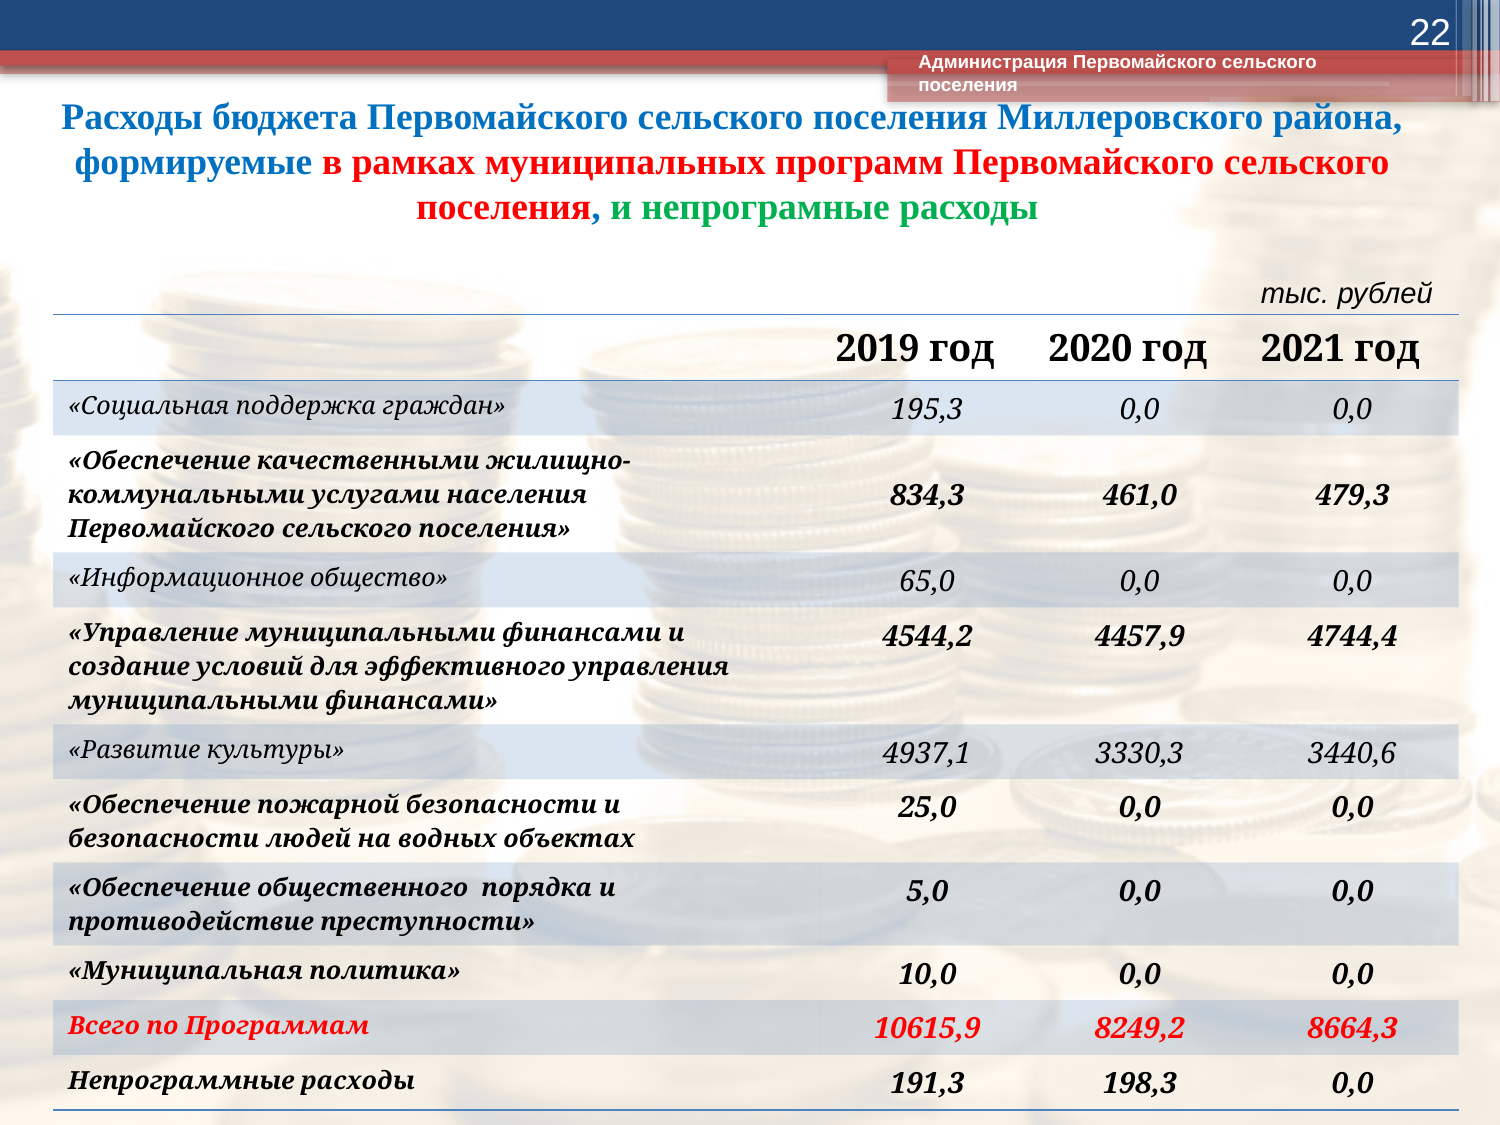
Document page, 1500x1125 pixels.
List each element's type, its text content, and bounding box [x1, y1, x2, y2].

table_cell 25,0 [821, 779, 1033, 862]
slide_number 22 [1340, 0, 1466, 61]
table_cell «Развитие культуры» [53, 724, 821, 779]
table_cell «Информационное общество» [53, 552, 821, 607]
table_header 2021 год [1246, 317, 1459, 380]
table_cell «Управление муниципальными финансами и создание условий для эффективного управления муниципальными финансами» [53, 607, 821, 724]
table_cell 191,3 [821, 1055, 1033, 1109]
table_cell 8664,3 [1246, 1000, 1459, 1055]
table_cell 8249,2 [1033, 1000, 1246, 1055]
table_cell 479,3 [1246, 435, 1459, 552]
table_cell 10,0 [821, 945, 1033, 1000]
table_cell 461,0 [1033, 435, 1246, 552]
table_cell «Социальная поддержка граждан» [53, 381, 821, 435]
table_cell 3440,6 [1246, 724, 1459, 779]
table_cell 0,0 [1246, 779, 1459, 862]
text_box Администрация Первомайского сельского поселения [903, 42, 1436, 89]
table_cell 5,0 [821, 862, 1033, 945]
table_cell 4457,9 [1033, 607, 1246, 724]
table_cell 3330,3 [1033, 724, 1246, 779]
table_cell 0,0 [1246, 945, 1459, 1000]
table_cell 198,3 [1033, 1055, 1246, 1109]
table_cell «Обеспечение общественного порядка и противодействие преступности» [53, 862, 821, 945]
table_header [53, 315, 821, 380]
table_cell 0,0 [1246, 552, 1459, 607]
table_cell 0,0 [1033, 381, 1246, 435]
table_cell 4544,2 [821, 607, 1033, 724]
table_cell 4937,1 [821, 724, 1033, 779]
table_cell 834,3 [821, 435, 1033, 552]
table_cell 0,0 [1033, 945, 1246, 1000]
table_header 2020 год [1033, 315, 1246, 380]
table_cell «Обеспечение пожарной безопасности и безопасности людей на водных объектах [53, 779, 821, 862]
table_cell 195,3 [821, 381, 1033, 435]
table_cell 0,0 [1033, 552, 1246, 607]
table_cell «Обеспечение качественными жилищно-коммунальными услугами населения Первомайского сельского поселения» [53, 435, 821, 552]
table_cell Непрограммные расходы [53, 1055, 821, 1109]
table_header 2019 год [821, 315, 1033, 380]
table_cell 0,0 [1246, 381, 1459, 435]
table_cell 0,0 [1246, 862, 1459, 945]
title Расходы бюджета Первомайского сельского поселения Миллеровского района, формируемые в рамках муниципальных программ Первомайского сельского поселения, и непрограмные расходы [0, 89, 1465, 280]
table_cell 0,0 [1033, 862, 1246, 945]
table_cell Всего по Программам [53, 1000, 821, 1055]
table_cell 4744,4 [1246, 607, 1459, 724]
text_box тыс. рублей [1246, 267, 1459, 317]
table_cell «Муниципальная политика» [53, 945, 821, 1000]
table_cell 10615,9 [821, 1000, 1033, 1055]
table_cell 65,0 [821, 552, 1033, 607]
table_cell 0,0 [1246, 1055, 1459, 1109]
table_cell 0,0 [1033, 779, 1246, 862]
